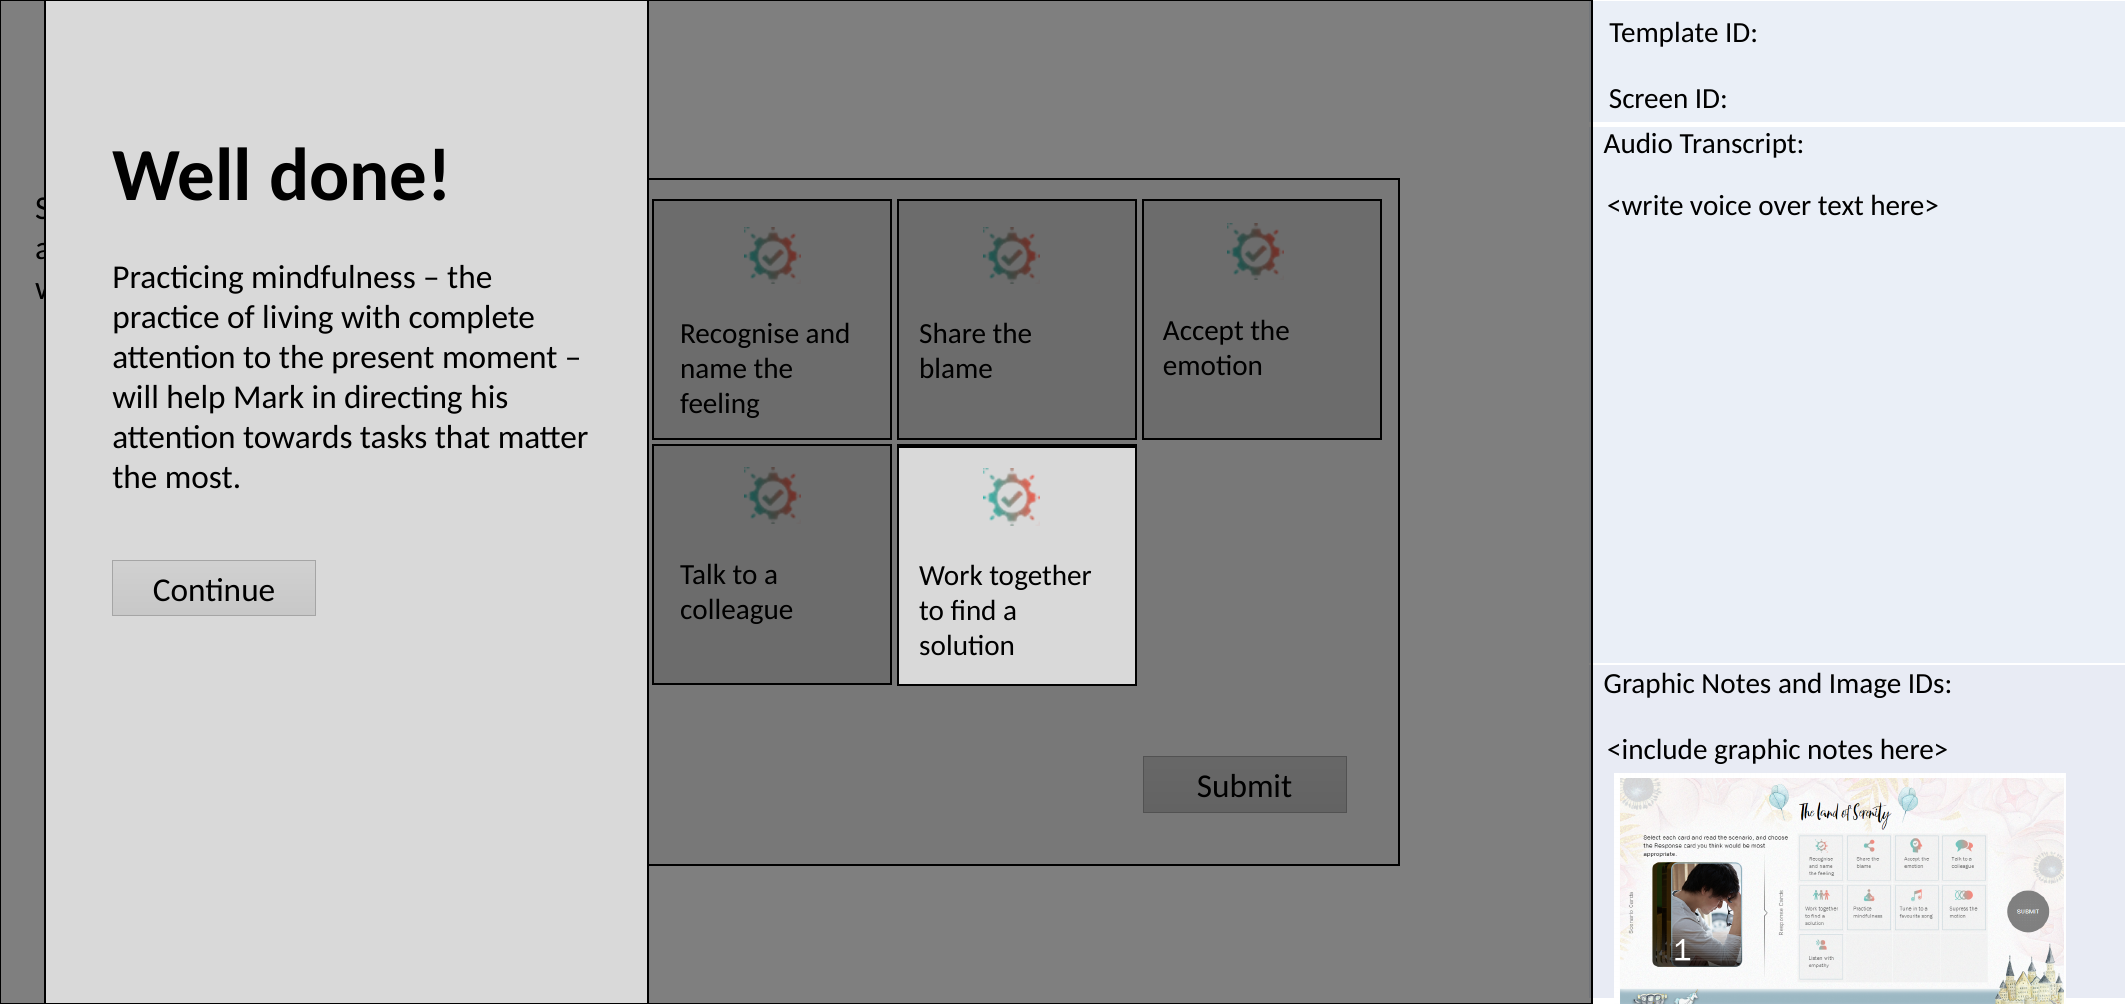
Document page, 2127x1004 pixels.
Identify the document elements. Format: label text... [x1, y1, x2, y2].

text_box <write voice over text here> [1593, 178, 2126, 229]
text_box [44, 0, 649, 1004]
picture [1227, 223, 1284, 280]
picture [1614, 773, 2066, 1004]
picture [983, 227, 1040, 284]
text_box [897, 446, 1137, 686]
picture [744, 467, 801, 524]
text_box <include graphic notes here> [1593, 722, 2126, 773]
text_box [649, 0, 1593, 1004]
text_box Continue [112, 560, 316, 616]
text_box Work together to find a solution [904, 549, 1119, 669]
picture [983, 467, 1040, 526]
text_box Well done! Practicing mindfulness – the practice of living with complete attention to the present moment – will help Mark in directing his attention towards tasks that matter the most. [97, 118, 604, 503]
picture [744, 227, 801, 284]
text_box [0, 0, 44, 1004]
